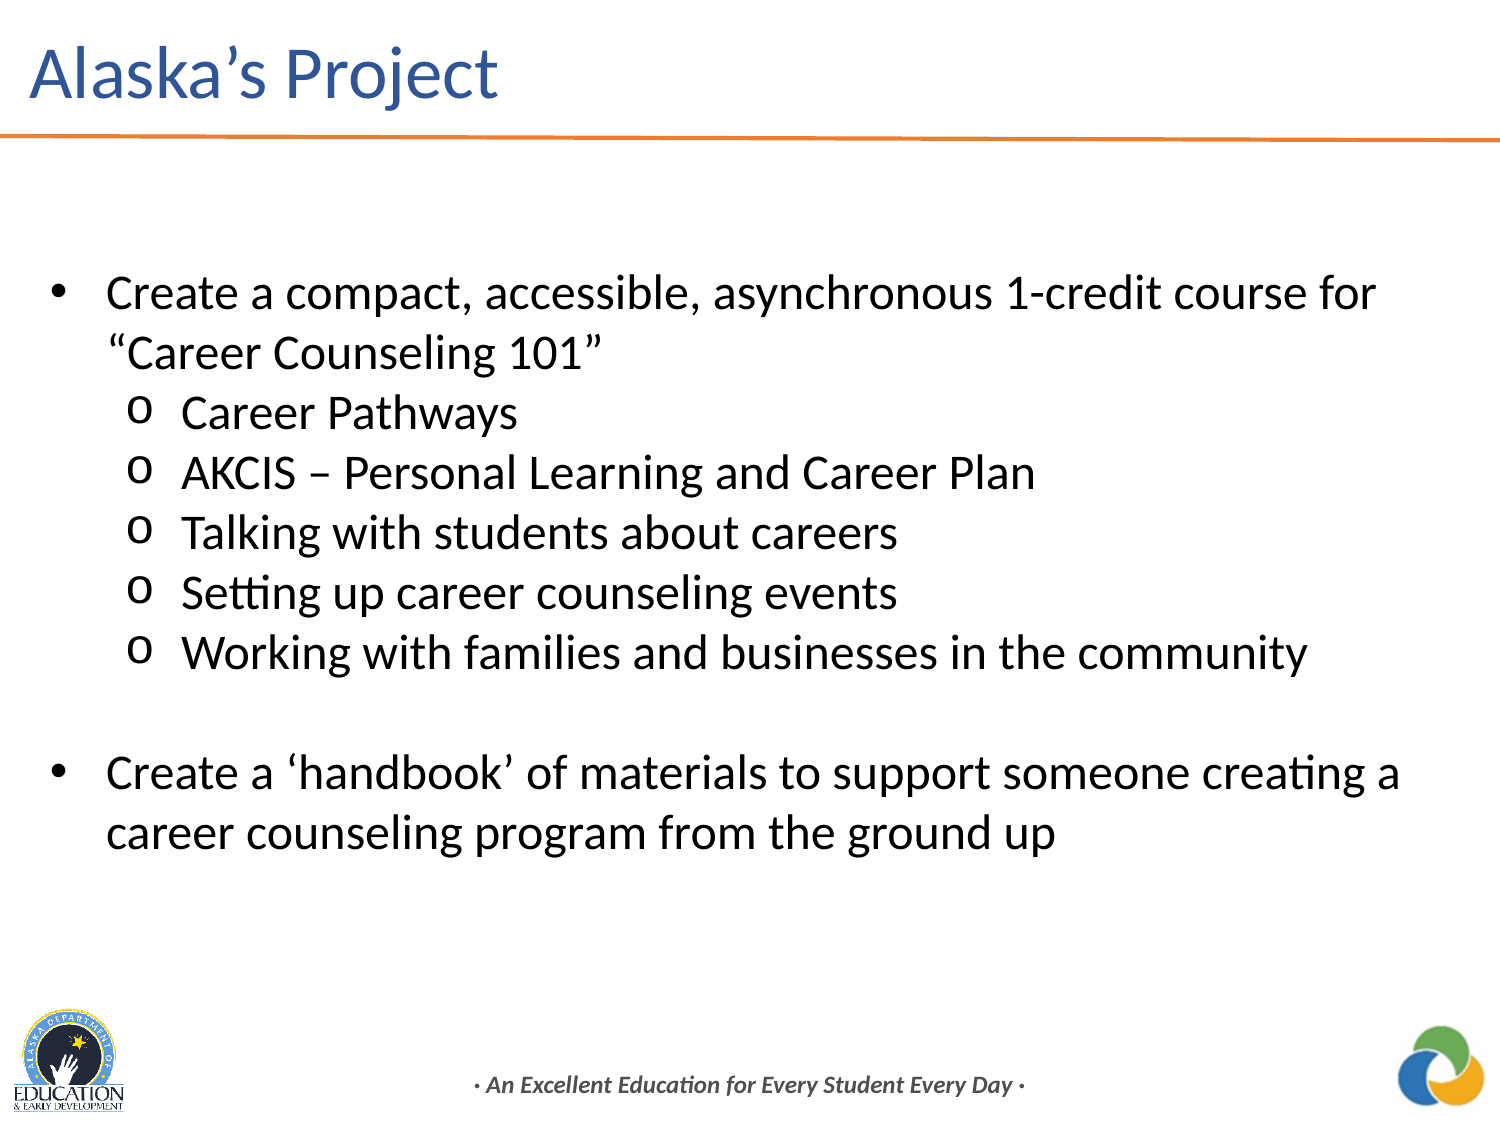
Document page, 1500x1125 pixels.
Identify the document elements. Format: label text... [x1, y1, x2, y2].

picture [1396, 1024, 1487, 1110]
text_box Create a compact, accessible, asynchronous 1-credit course for “Career Counseling 101” Career Pathways AKCIS – Personal Learning and Career Plan Talking with students about careers Setting up career counseling events Working with families and businesses in the community Create a ‘handbook’ of materials to support someone creating a career counseling program from the ground up [35, 252, 1465, 988]
footer · An Excellent Education for Every Student Every Day · [455, 1046, 1045, 1107]
picture [13, 1008, 124, 1112]
title Alaska’s Project [14, 18, 1309, 130]
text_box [0, 136, 1500, 141]
